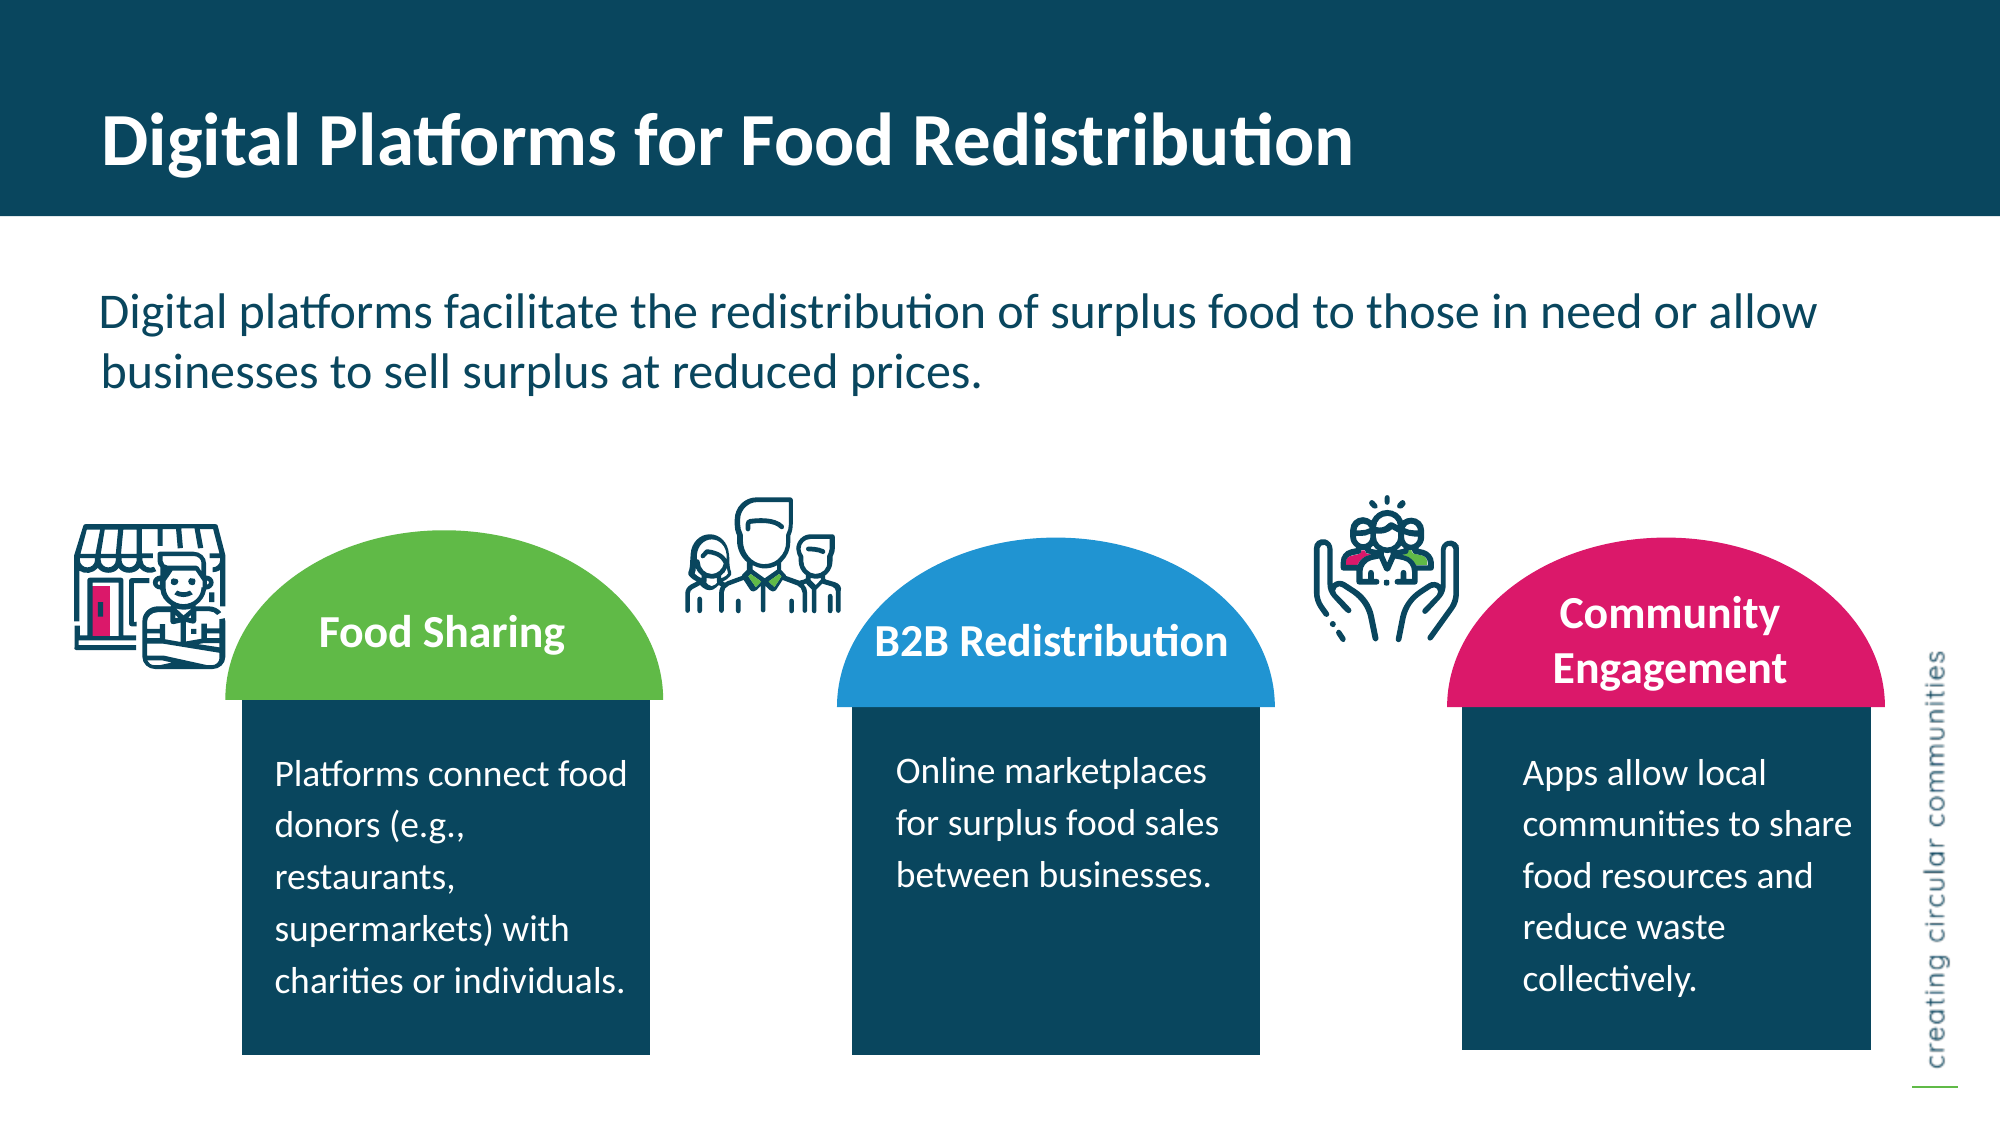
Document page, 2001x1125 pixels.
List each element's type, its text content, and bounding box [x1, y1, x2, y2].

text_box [1313, 495, 1460, 643]
text_box B2B Redistribution [847, 603, 1256, 673]
text_box Food Sharing [235, 594, 659, 664]
text_box [1462, 1007, 1871, 1050]
text_box Apps allow local communities to share food resources and reduce waste collectively. [1432, 733, 1871, 1007]
picture [1919, 637, 1955, 1074]
text_box Online marketplaces for surplus food sales between businesses. [805, 732, 1244, 902]
text_box [836, 638, 1275, 708]
text_box [241, 1009, 650, 1056]
text_box Platforms connect food donors (e.g., restaurants, supermarkets) with charities or individuals. [184, 734, 654, 1009]
text_box [225, 649, 664, 700]
text_box [273, 530, 616, 594]
list Digital Platforms for Food Redistribution [87, 69, 1807, 202]
text_box [851, 708, 1261, 1056]
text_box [74, 524, 226, 670]
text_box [685, 497, 842, 614]
text_box Community Engagement [1451, 575, 1890, 701]
text_box [1528, 537, 1804, 575]
text_box [1447, 675, 1885, 708]
text_box [241, 700, 650, 734]
text_box [883, 537, 1229, 603]
list Digital platforms facilitate the redistribution of surplus food to those in need or allow businesses to sell surplus at reduced prices. [83, 271, 1956, 441]
text_box [1462, 708, 1871, 733]
